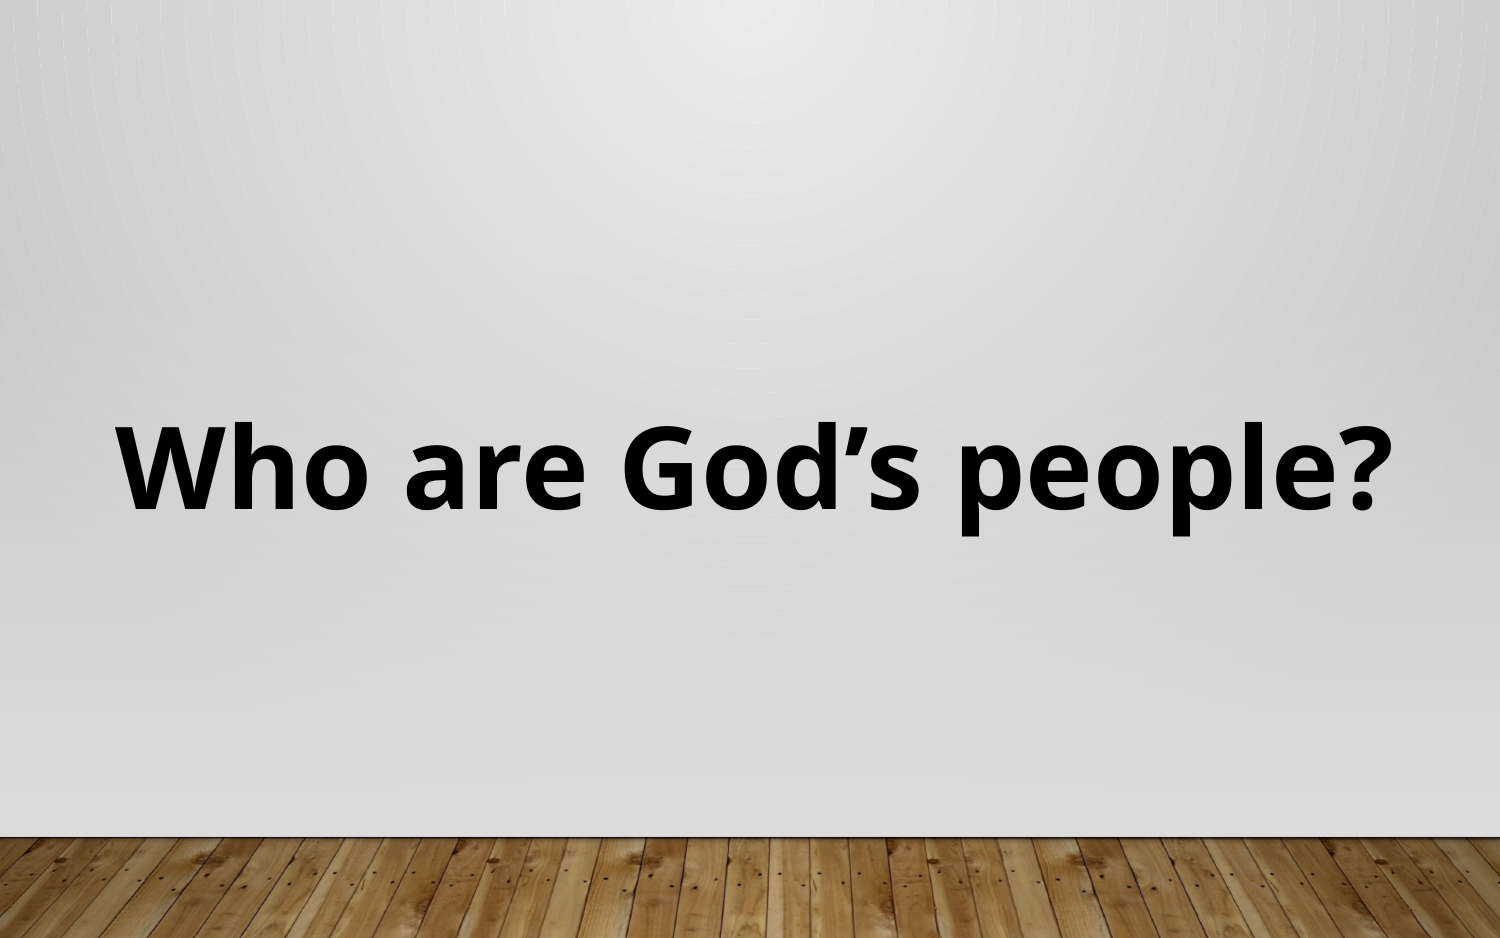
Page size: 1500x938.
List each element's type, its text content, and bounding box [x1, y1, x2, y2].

list Who are God’s people? [65, 145, 1446, 740]
picture [0, 837, 1500, 938]
